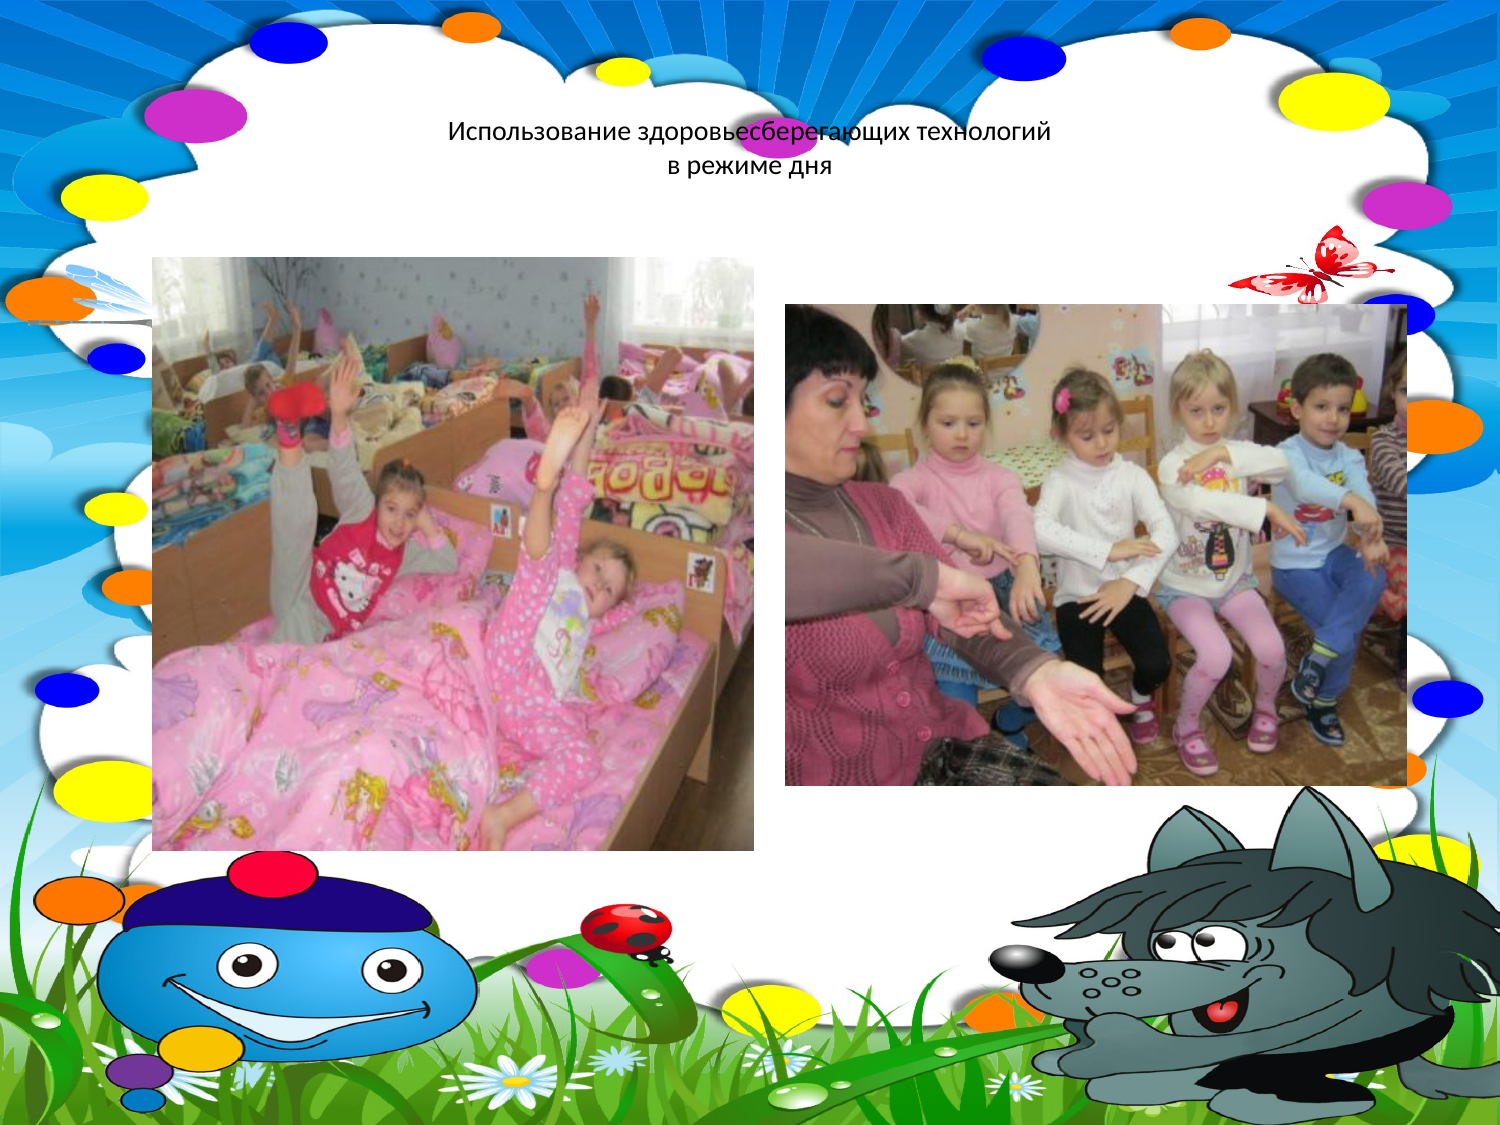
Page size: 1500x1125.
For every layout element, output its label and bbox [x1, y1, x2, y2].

picture [0, 0, 1500, 1125]
list [784, 304, 1407, 786]
